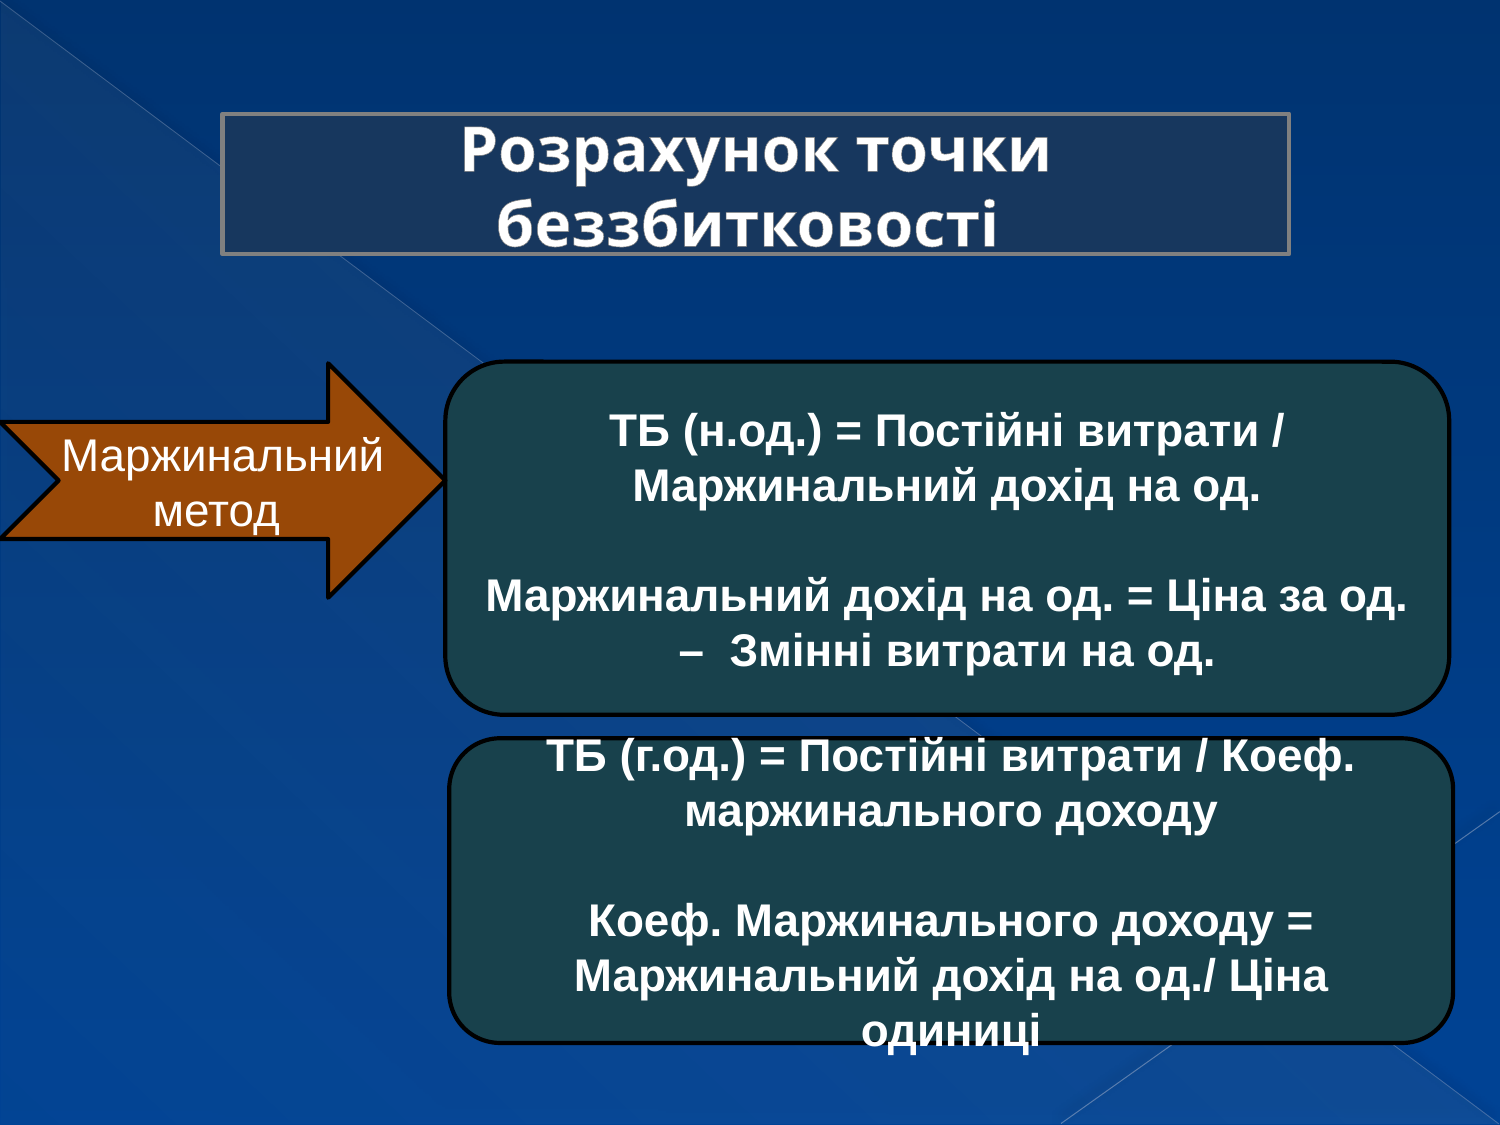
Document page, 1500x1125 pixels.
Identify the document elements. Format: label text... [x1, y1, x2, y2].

text_box Маржинальний метод [0, 361, 448, 600]
text_box Розрахунок точки беззбитковості [220, 112, 1291, 256]
text_box ТБ (г.од.) = Постійні витрати / Коеф. маржинального доходу Коеф. Маржинального доходу = Маржинальний дохід на од./ Ціна одиниці [447, 736, 1456, 1046]
text_box ТБ (н.од.) = Постійні витрати / Маржинальний дохід на од. Маржинальний дохід на од. = Ціна за од. – Змінні витрати на од. [443, 359, 1452, 717]
